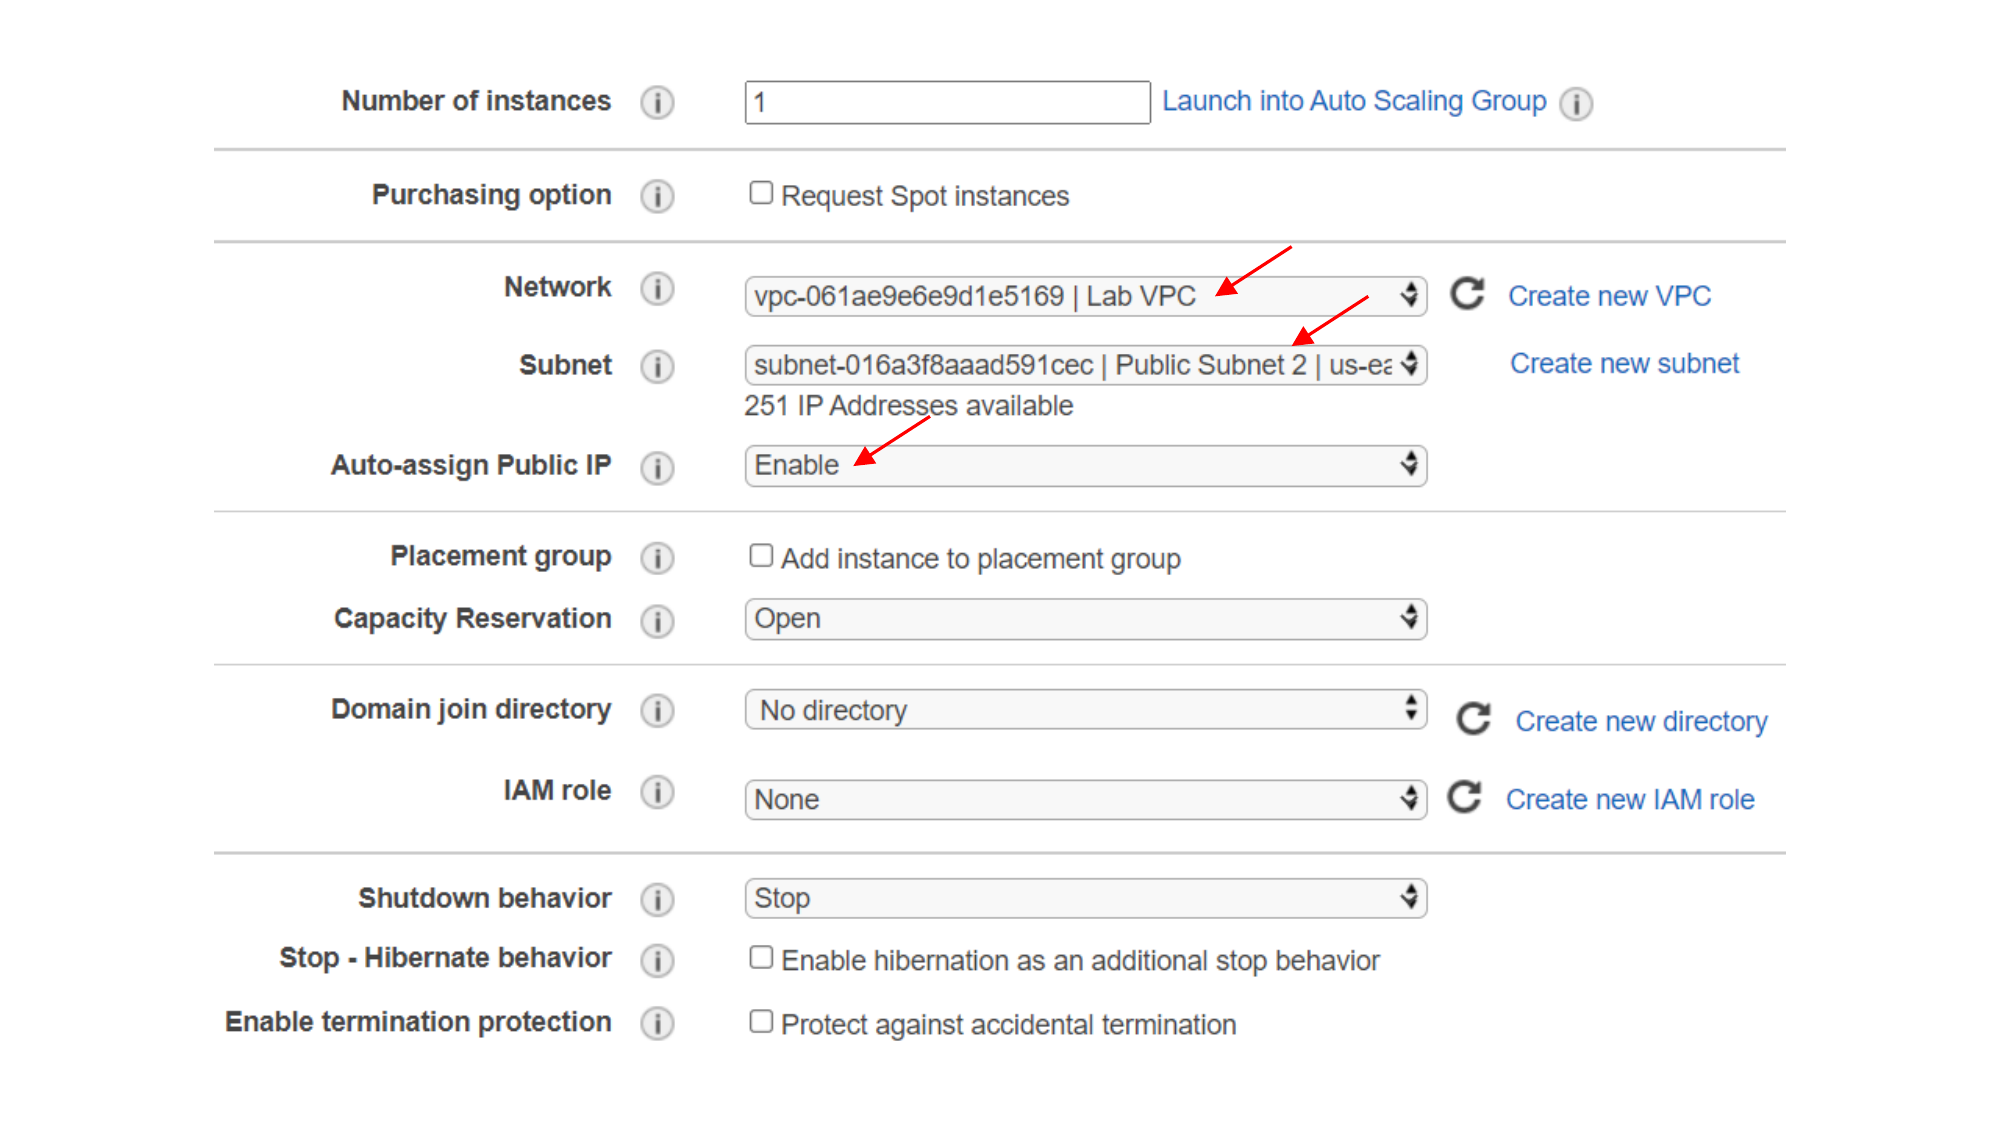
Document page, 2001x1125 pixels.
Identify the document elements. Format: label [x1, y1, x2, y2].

picture [214, 70, 1786, 1055]
text_box [1214, 246, 1292, 297]
text_box [1291, 296, 1369, 347]
text_box [853, 416, 930, 467]
